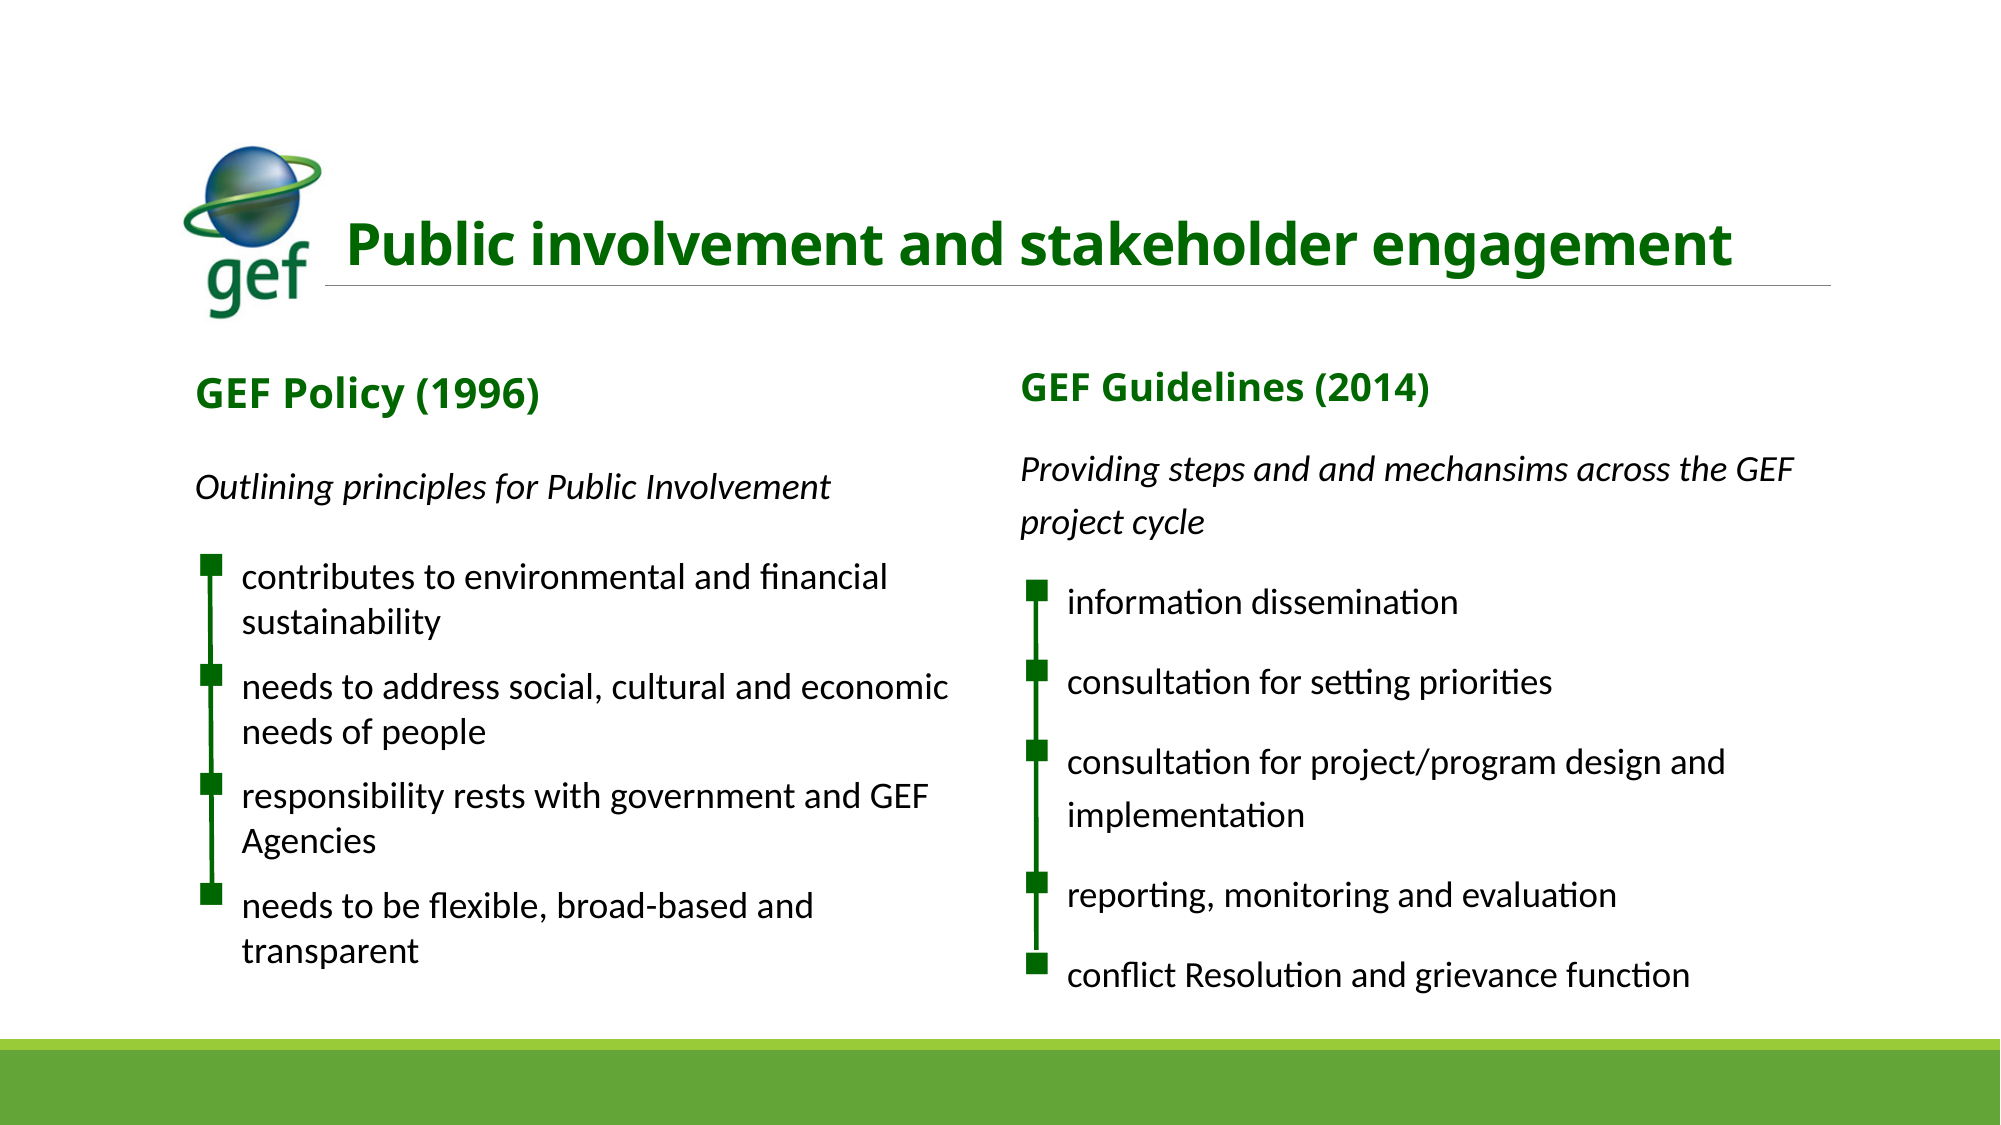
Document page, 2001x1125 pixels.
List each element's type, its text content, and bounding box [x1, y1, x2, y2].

title Public involvement and stakeholder engagement [180, 47, 1830, 285]
text_box GEF Policy (1996) Outlining principles for Public Involvement contributes to environmental and financial sustainability needs to address social, cultural and economic needs of people responsibility rests with government and GEF Agencies needs to be flexible, broad-based and transparent [179, 359, 975, 1024]
picture [179, 141, 326, 323]
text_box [209, 554, 213, 896]
list GEF Guidelines (2014) Providing steps and and mechansims across the GEF project cycle information dissemination consultation for setting priorities consultation for project/program design and implementation reporting, monitoring and evaluation conflict Resolution and grievance function [1020, 345, 1830, 1005]
